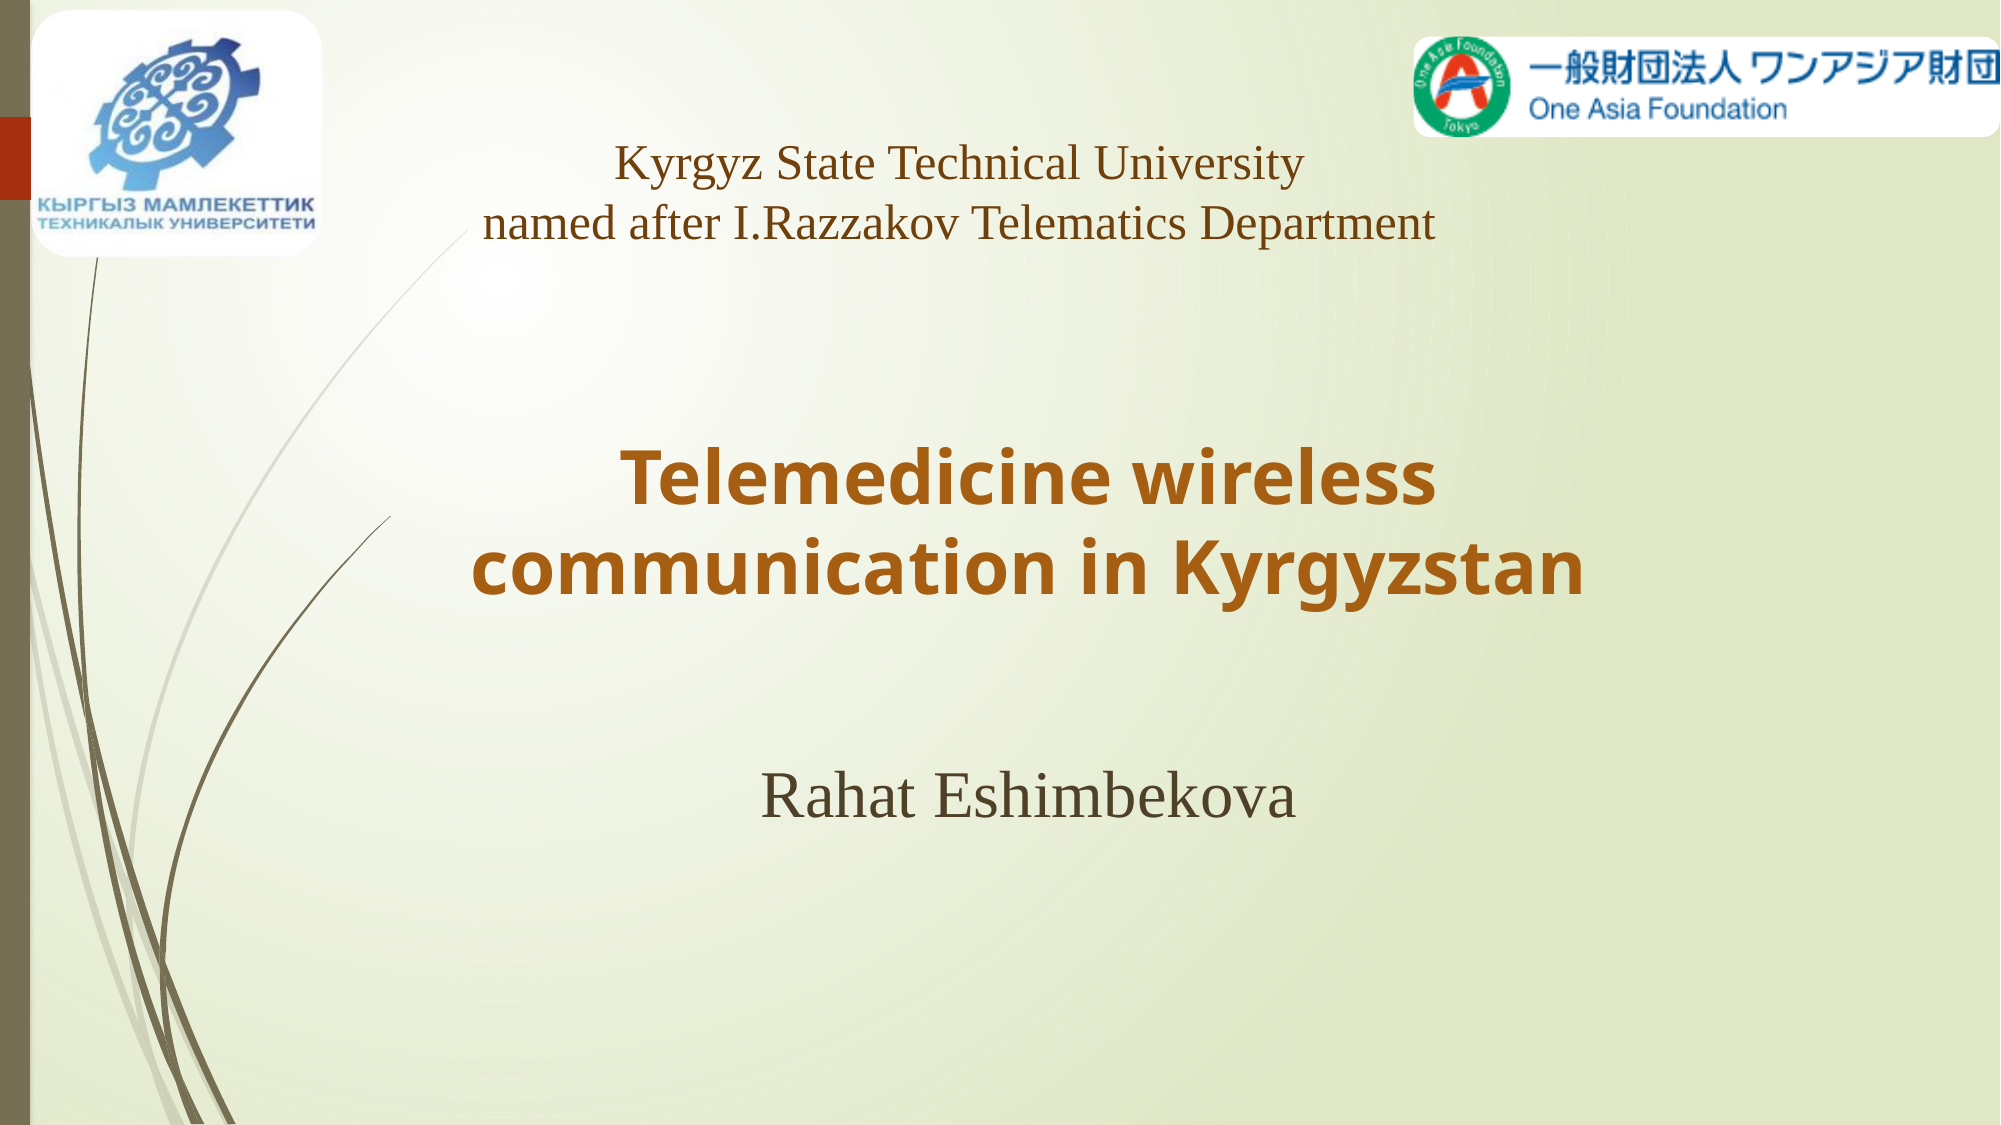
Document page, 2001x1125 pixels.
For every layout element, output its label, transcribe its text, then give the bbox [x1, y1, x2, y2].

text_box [30, 9, 2000, 258]
list Telemedicine wireless communication in Kyrgyzstan Rahat Eshimbekova [323, 421, 1735, 1059]
